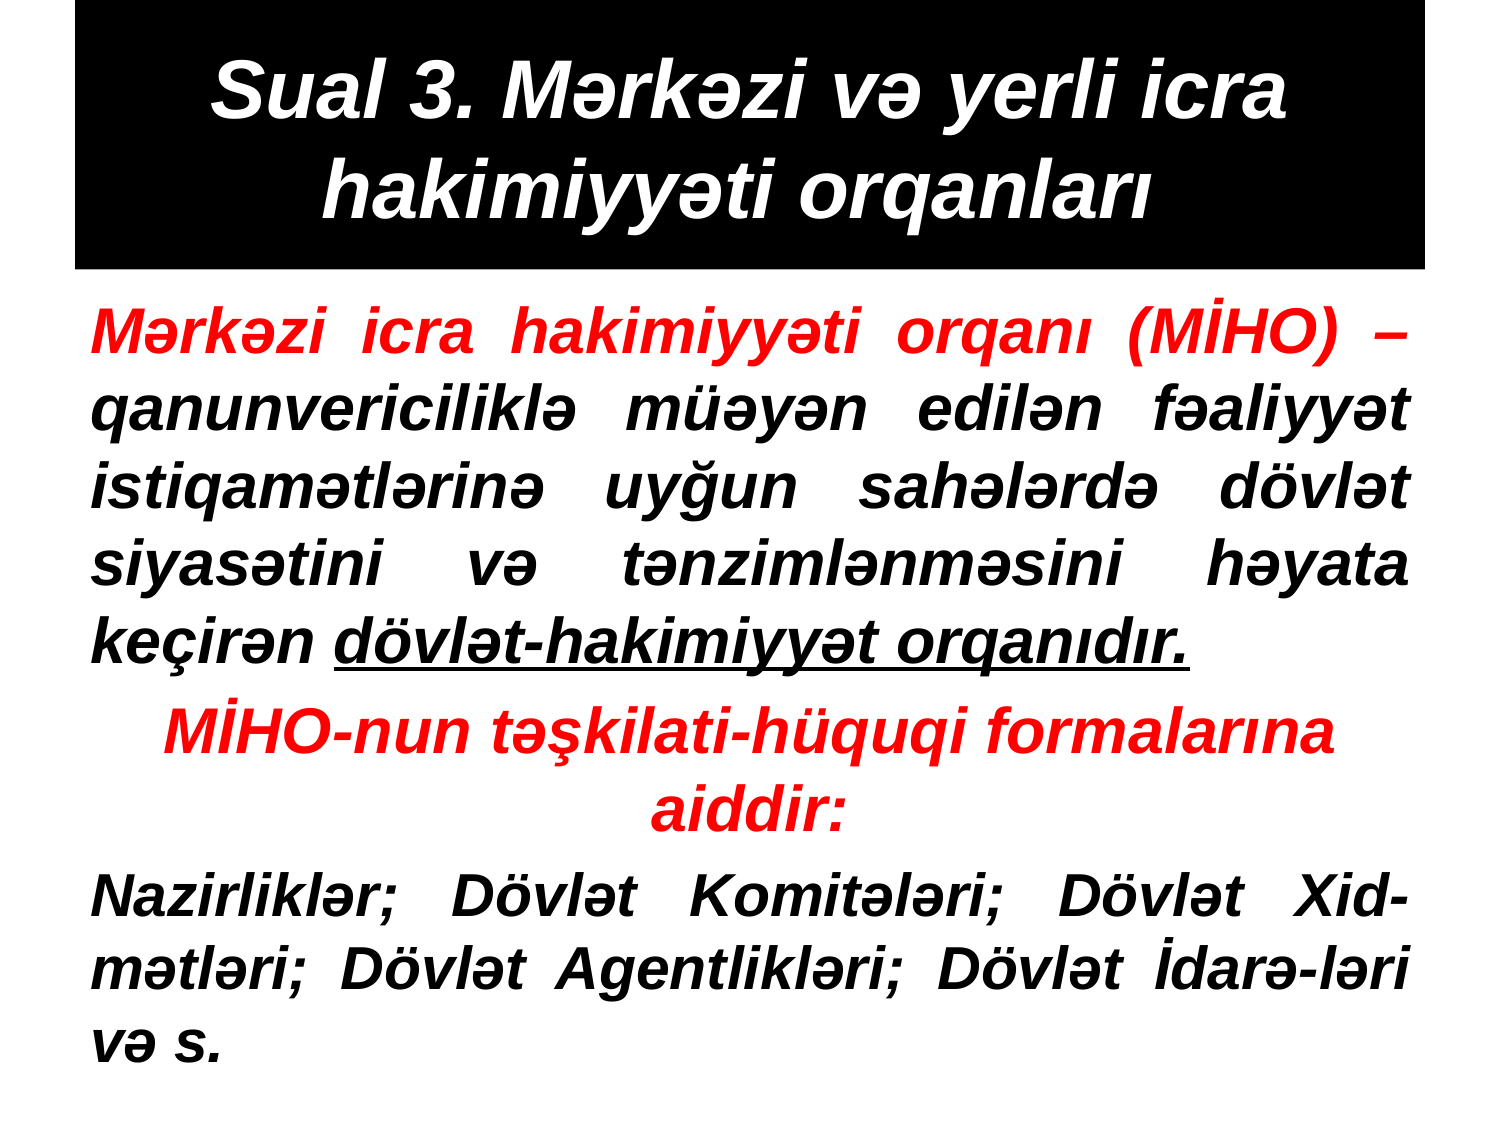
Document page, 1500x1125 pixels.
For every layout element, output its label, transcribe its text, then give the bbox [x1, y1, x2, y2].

title Sual 3. Mərkəzi və yerli icra hakimiyyəti orqanları [75, 0, 1425, 270]
list Mərkəzi icra hakimiyyəti orqanı (MİHO) – qanunvericiliklə müəyən edilən fəaliyyət istiqamətlərinə uyğun sahələrdə dövlət siyasətini və tənzimlənməsini həyata keçirən dövlət-hakimiyyət orqanıdır. MİHO-nun təşkilati-hüquqi formalarına aiddir: Nazirliklər; Dövlət Komitələri; Dövlət Xid-mətləri; Dövlət Agentlikləri; Dövlət İdarə-ləri və s. [75, 281, 1425, 1090]
